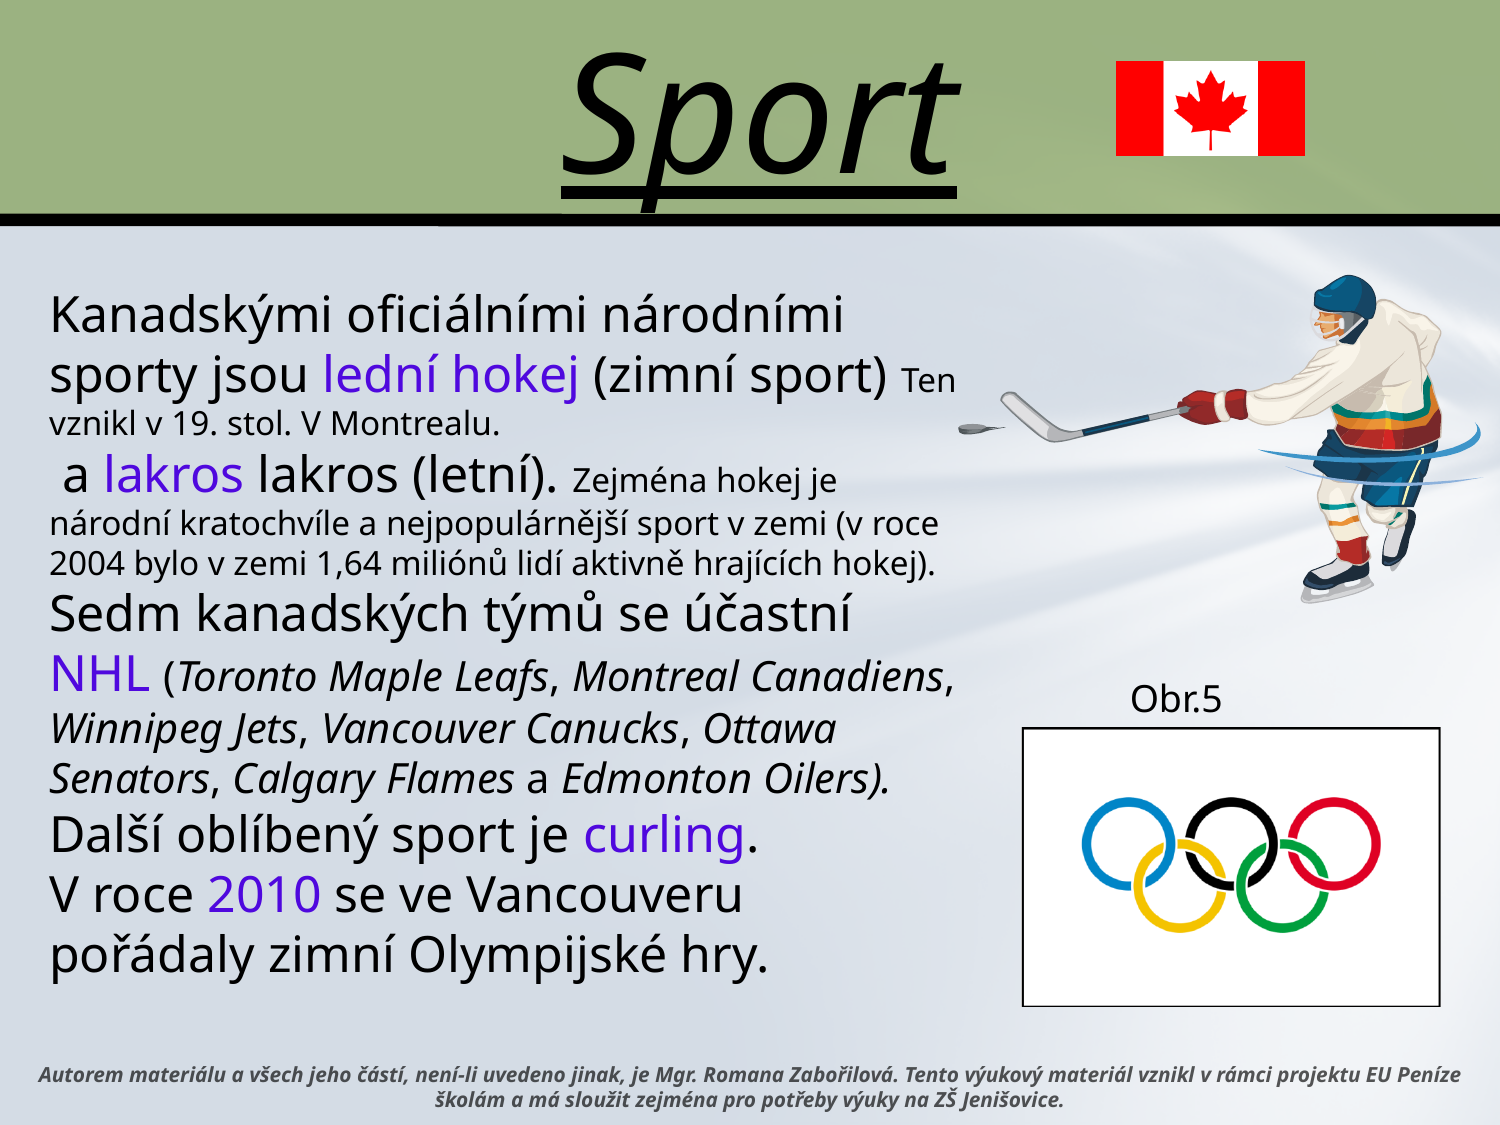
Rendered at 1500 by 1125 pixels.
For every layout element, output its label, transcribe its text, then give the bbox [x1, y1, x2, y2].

text_box Obr.5 [1115, 667, 1304, 727]
picture [958, 274, 1484, 604]
picture [1115, 61, 1305, 156]
text_box Sport [35, 0, 1483, 215]
picture [1021, 727, 1441, 1008]
footer Autorem materiálu a všech jeho částí, není-li uvedeno jinak, je Mgr. Romana Zabořilová. Tento výukový materiál vznikl v rámci projektu EU Peníze školám a má sloužit zejména pro potřeby výuky na ZŠ Jenišovice. [17, 1058, 1483, 1115]
text_box Kanadskými oficiálními národními sporty jsou lední hokej (zimní sport) Ten vznikl v 19. stol. V Montrealu. a lakros lakros (letní). Zejména hokej je národní kratochvíle a nejpopulárnější sport v zemi (v roce 2004 bylo v zemi 1,64 miliónů lidí aktivně hrajících hokej). Sedm kanadských týmů se účastní NHL (Toronto Maple Leafs, Montreal Canadiens, Winnipeg Jets, Vancouver Canucks, Ottawa Senators, Calgary Flames a Edmonton Oilers). Další oblíbený sport je curling. V roce 2010 se ve Vancouveru pořádaly zimní Olympijské hry. [34, 274, 975, 990]
